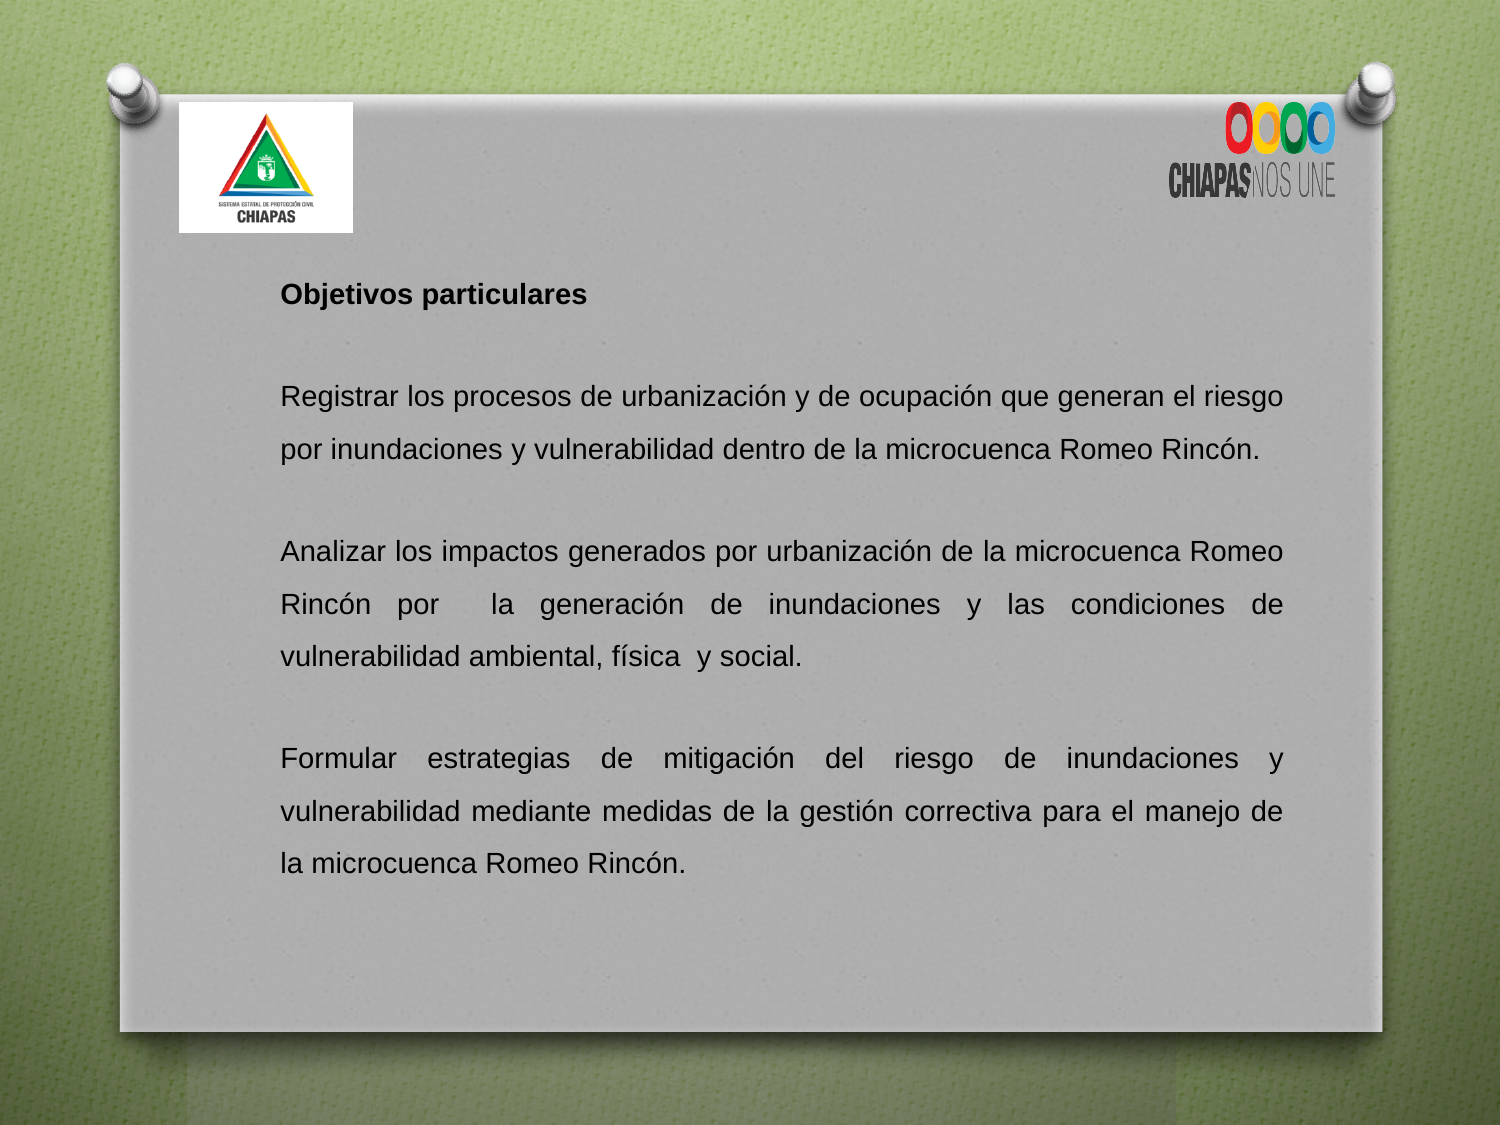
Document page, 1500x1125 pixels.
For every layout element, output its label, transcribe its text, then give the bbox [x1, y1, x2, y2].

text_box Objetivos particulares Registrar los procesos de urbanización y de ocupación que generan el riesgo por inundaciones y vulnerabilidad dentro de la microcuenca Romeo Rincón. Analizar los impactos generados por urbanización de la microcuenca Romeo Rincón por la generación de inundaciones y las condiciones de vulnerabilidad ambiental, física y social. Formular estrategias de mitigación del riesgo de inundaciones y vulnerabilidad mediante medidas de la gestión correctiva para el manejo de la microcuenca Romeo Rincón. [265, 232, 1300, 887]
picture [1168, 35, 1439, 198]
picture [75, 29, 354, 234]
